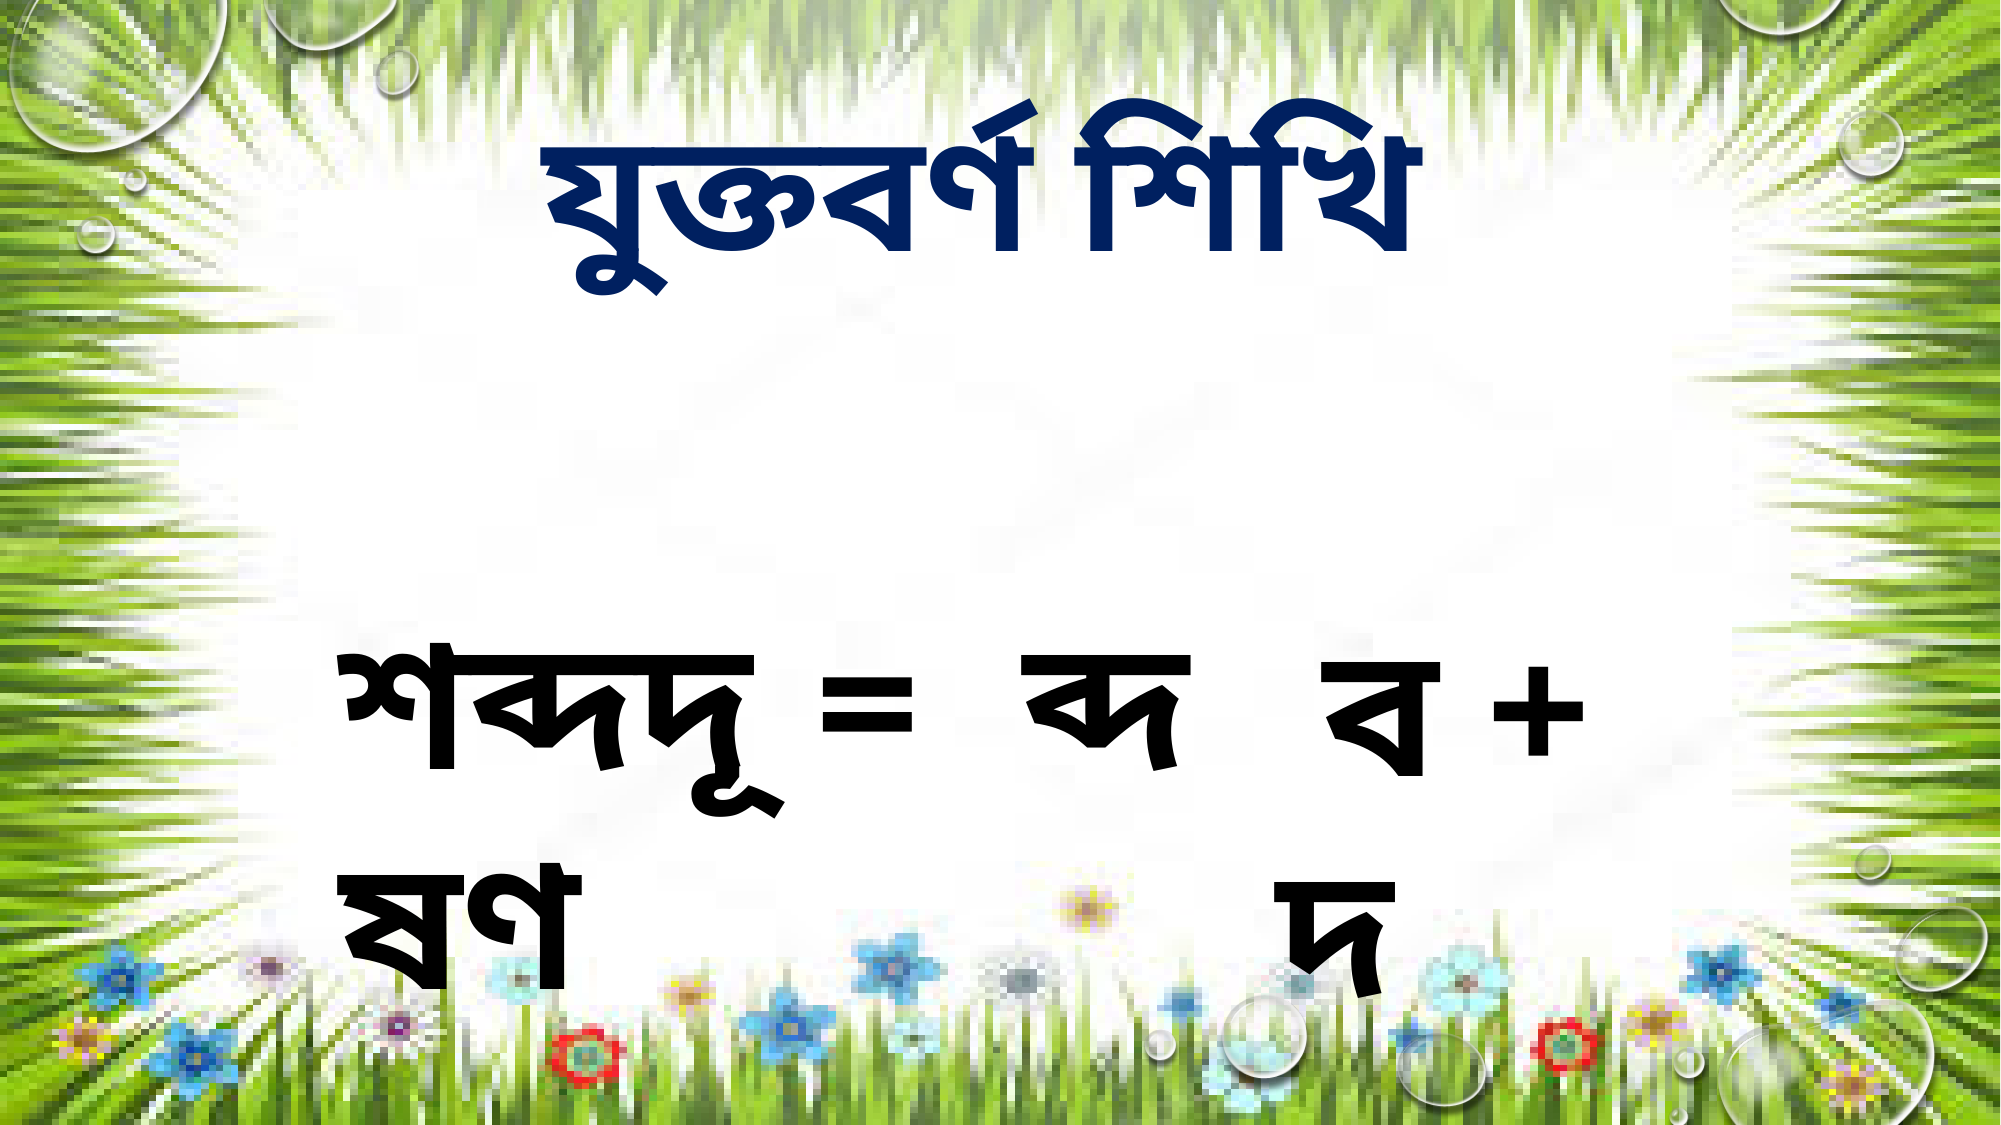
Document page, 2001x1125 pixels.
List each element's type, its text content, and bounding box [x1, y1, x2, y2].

text_box ব্দ [961, 578, 1227, 814]
text_box যুক্তবর্ণ শিখি [485, 77, 1480, 292]
text_box শব্দদূষণ [324, 578, 833, 1034]
text_box ব + দ [1261, 586, 1761, 1041]
text_box = [833, 578, 961, 814]
picture [0, 0, 2001, 1125]
